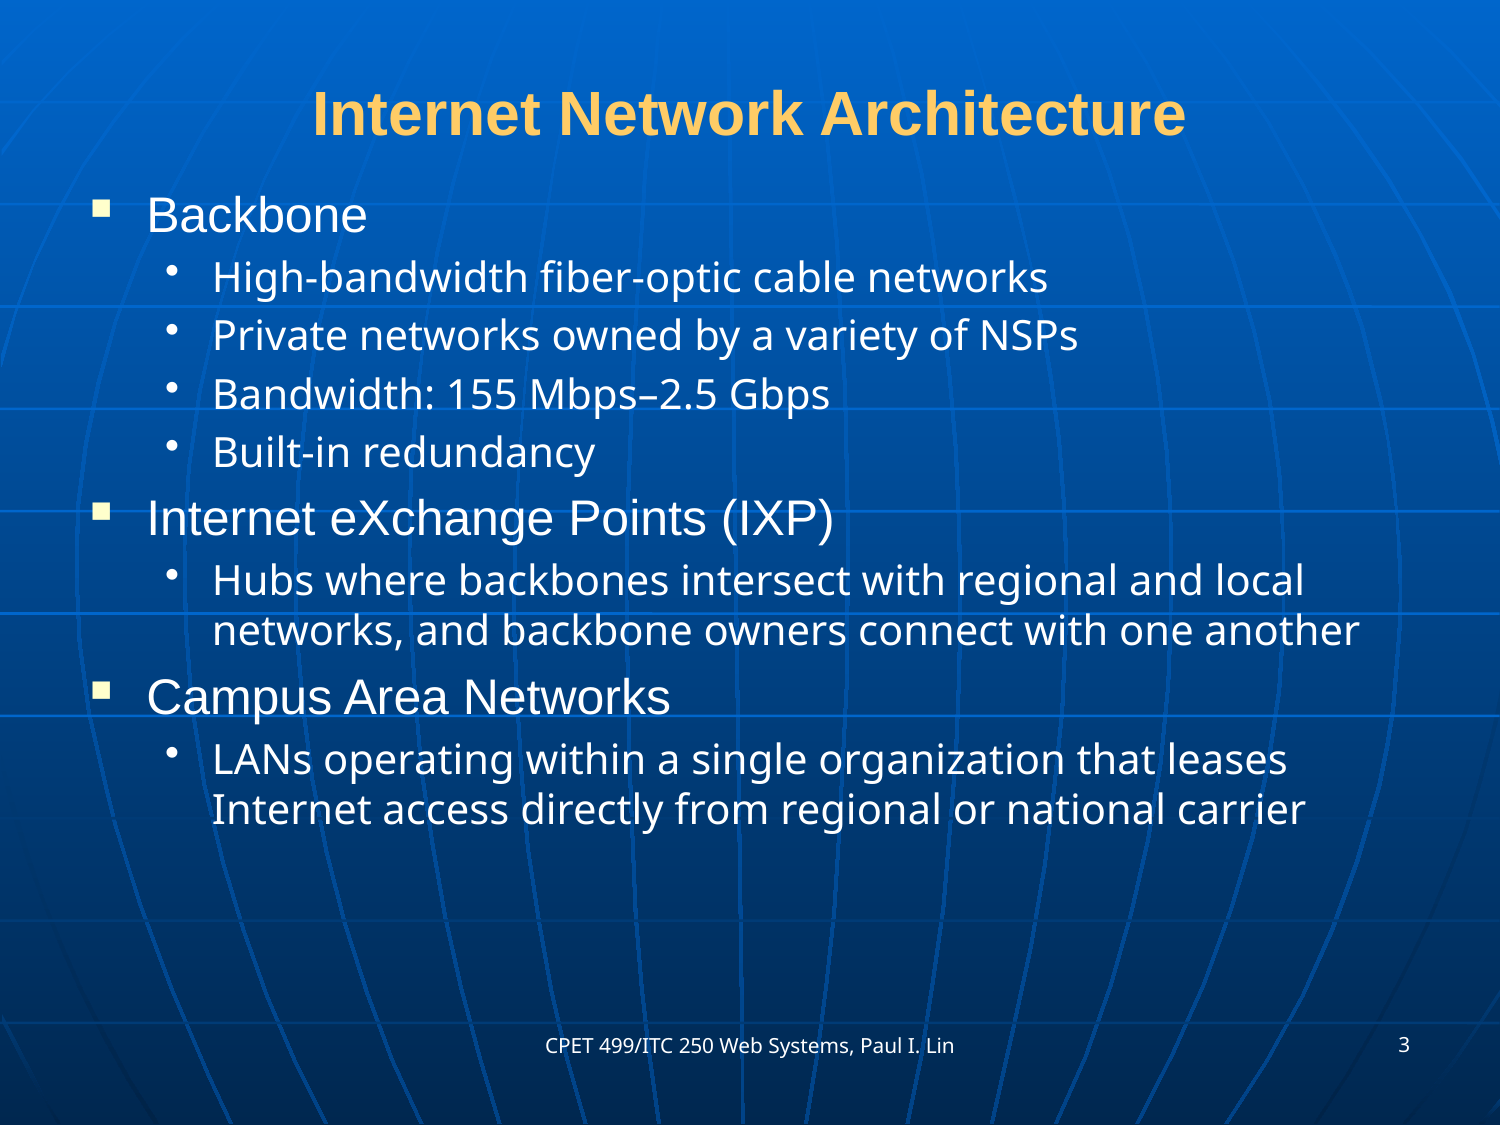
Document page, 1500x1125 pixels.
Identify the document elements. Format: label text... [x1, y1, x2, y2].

title Internet Network Architecture [37, 45, 1463, 176]
list Backbone High-bandwidth fiber-optic cable networks Private networks owned by a variety of NSPs Bandwidth: 155 Mbps–2.5 Gbps Built-in redundancy Internet eXchange Points (IXP) Hubs where backbones intersect with regional and local networks, and backbone owners connect with one another Campus Area Networks LANs operating within a single organization that leases Internet access directly from regional or national carrier [74, 174, 1426, 1006]
slide_number 3 [1074, 1023, 1426, 1100]
footer CPET 499/ITC 250 Web Systems, Paul I. Lin [512, 1024, 988, 1101]
